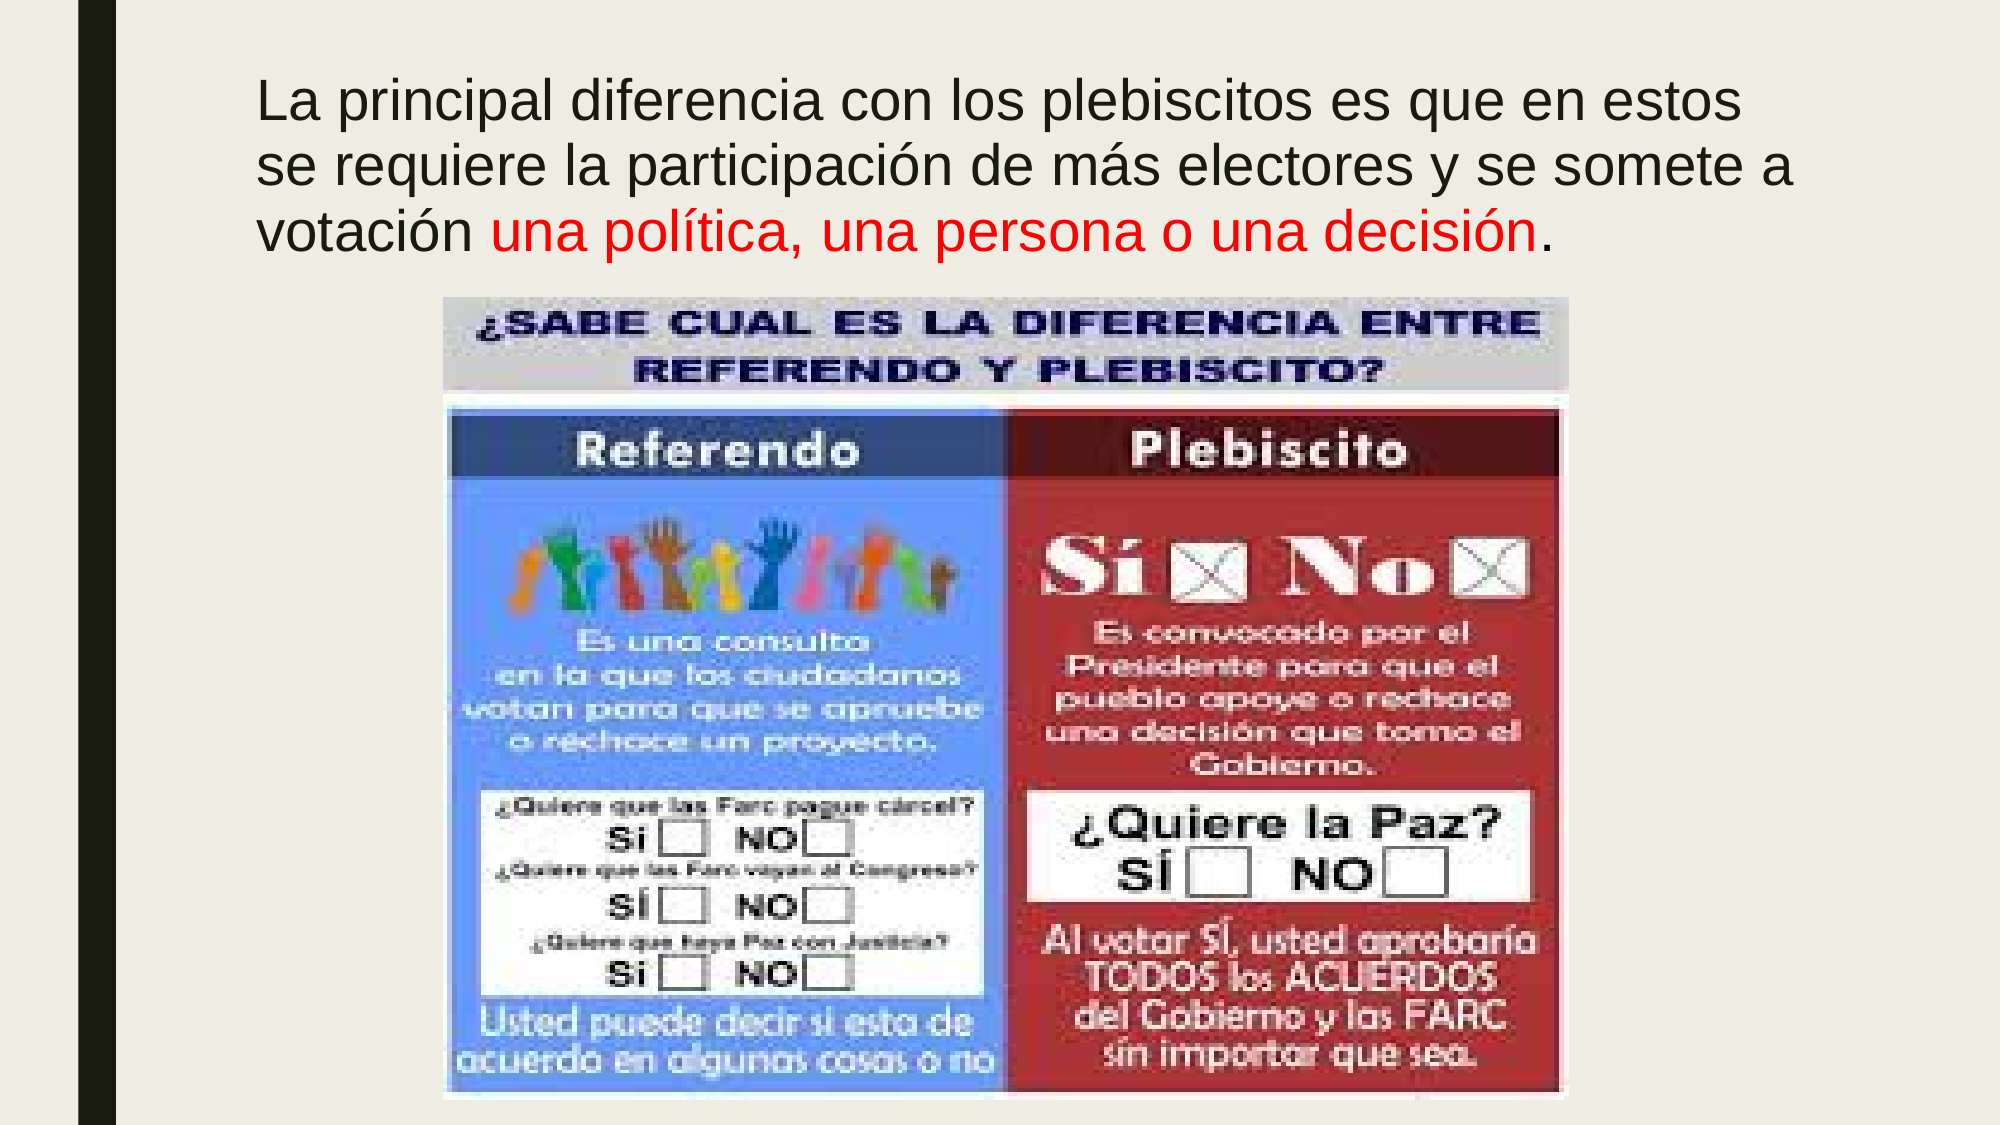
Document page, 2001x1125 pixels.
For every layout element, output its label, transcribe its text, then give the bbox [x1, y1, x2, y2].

picture [443, 297, 1569, 1100]
list La principal diferencia con los plebiscitos es que en estos se requiere la participación de más electores y se somete a votación una política, una persona o una decisión. [241, 60, 1817, 345]
